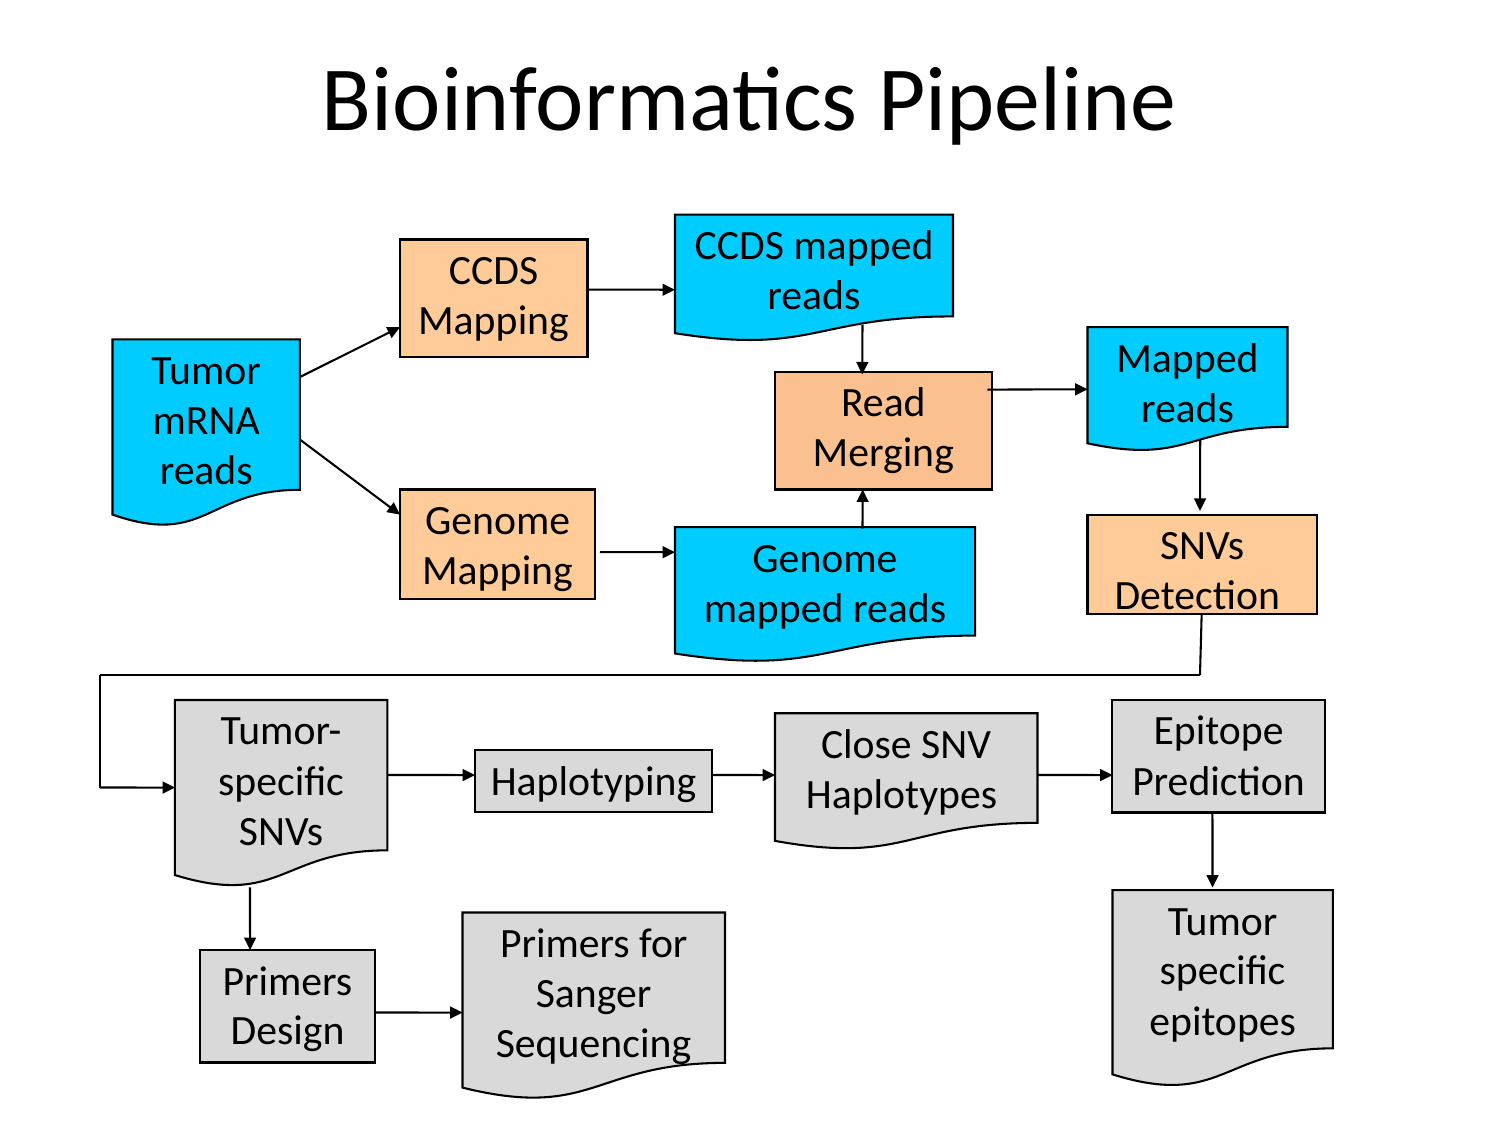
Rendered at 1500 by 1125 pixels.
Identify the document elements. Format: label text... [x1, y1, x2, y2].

title Bioinformatics Pipeline [74, 0, 1426, 188]
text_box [99, 674, 1333, 1101]
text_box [112, 214, 1317, 663]
